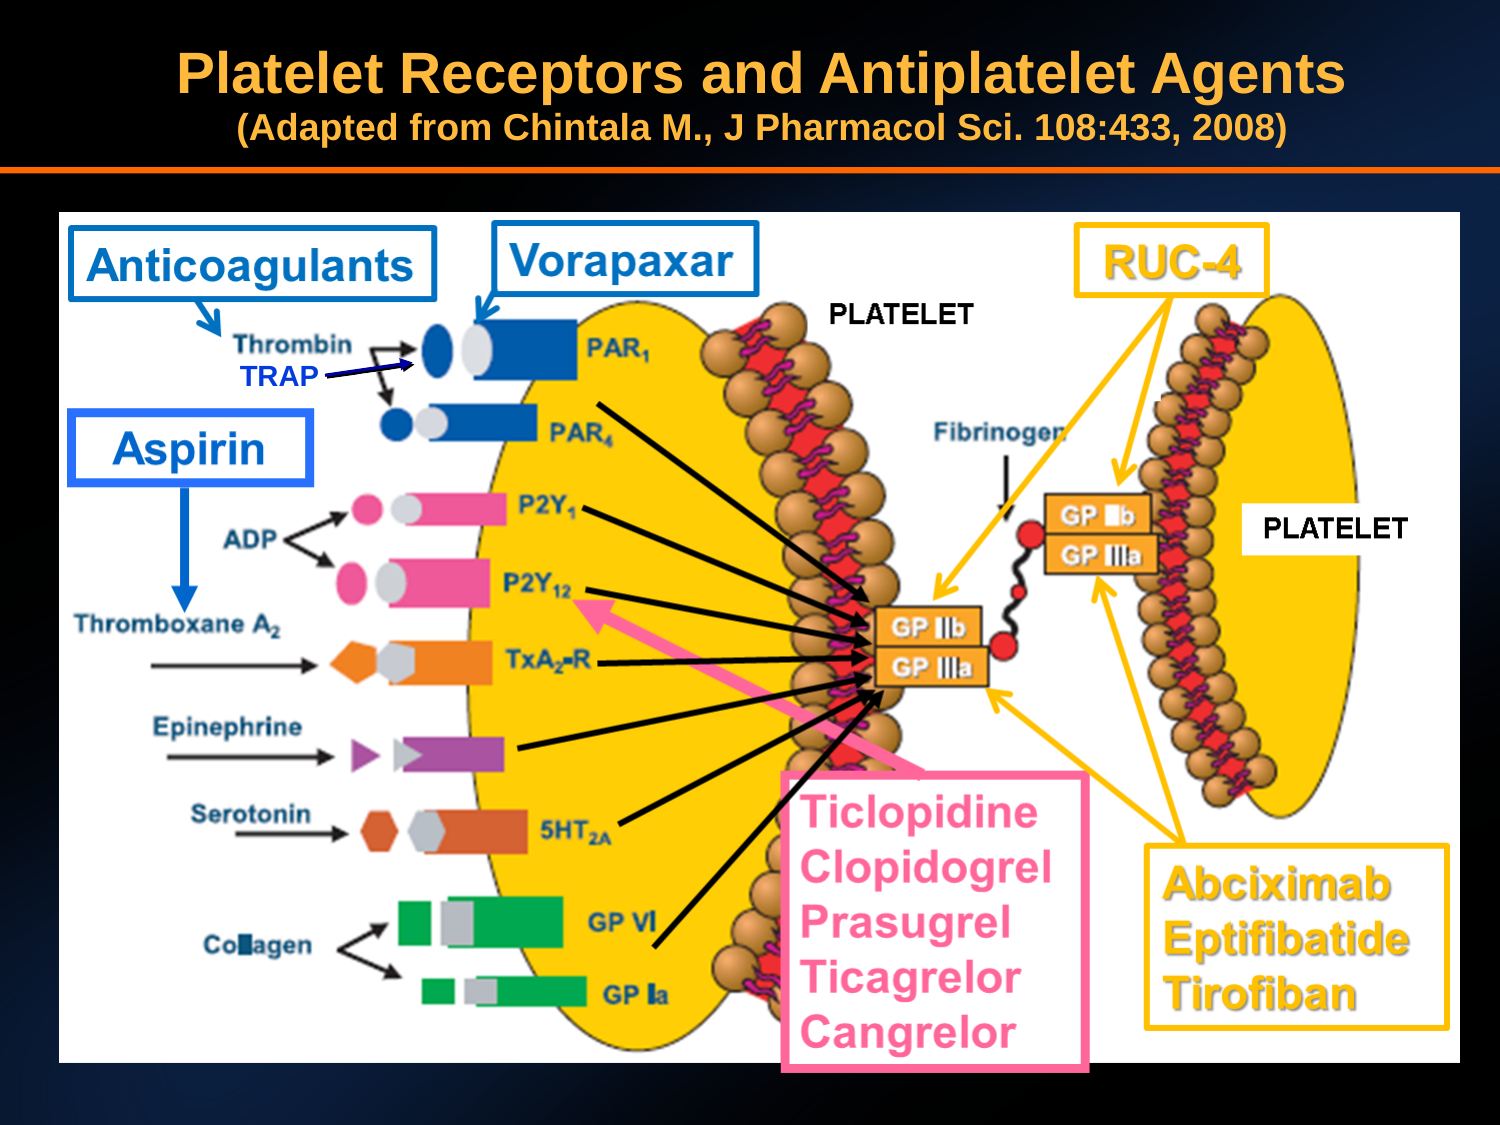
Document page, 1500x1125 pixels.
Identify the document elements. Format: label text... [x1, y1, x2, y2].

list Platelet Receptors and Antiplatelet Agents (Adapted from Chintala M., J Pharmacol Sci. 108:433, 2008) [74, 24, 1443, 159]
picture [0, 0, 1500, 167]
picture [0, 174, 1500, 1125]
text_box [324, 362, 413, 376]
